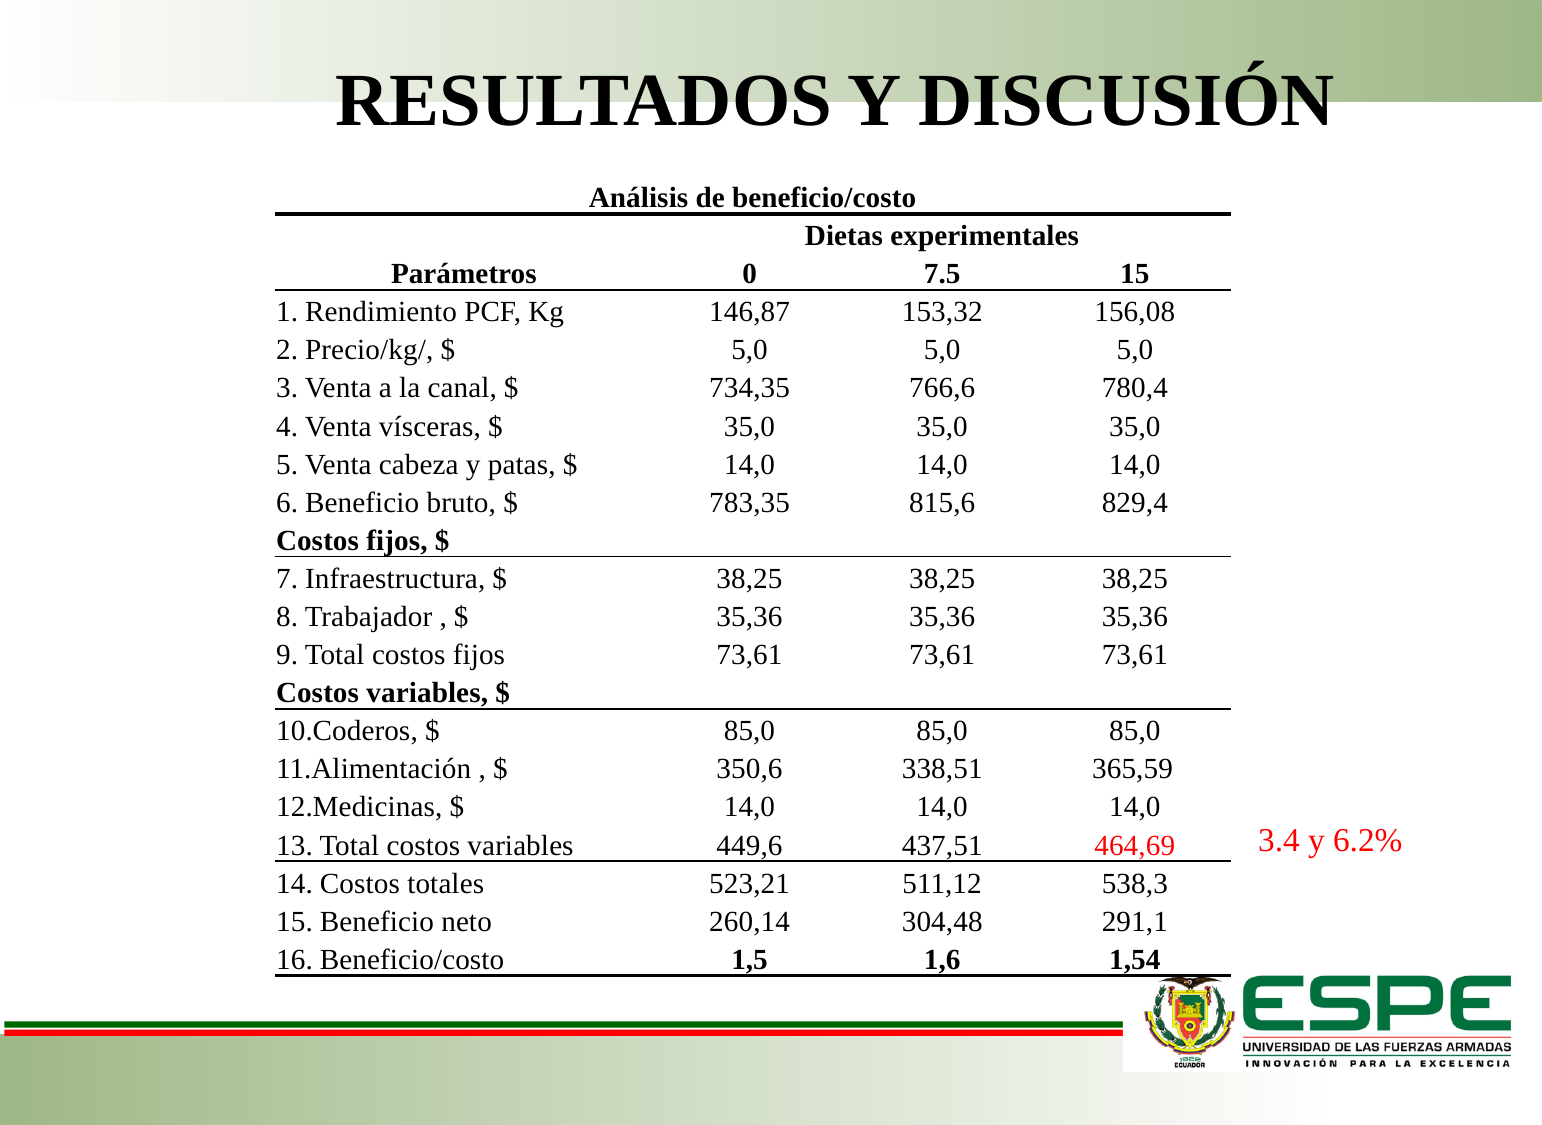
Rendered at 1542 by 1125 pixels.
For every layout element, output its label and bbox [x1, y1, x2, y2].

table_cell [275, 291, 1231, 556]
table_header [275, 173, 1231, 212]
text_box [1243, 810, 1421, 866]
picture [1122, 968, 1537, 1072]
table_cell [275, 862, 1231, 974]
table_cell [275, 710, 1231, 860]
table_cell [275, 557, 1231, 708]
table_cell [275, 216, 1231, 289]
text_box [215, 42, 1456, 148]
